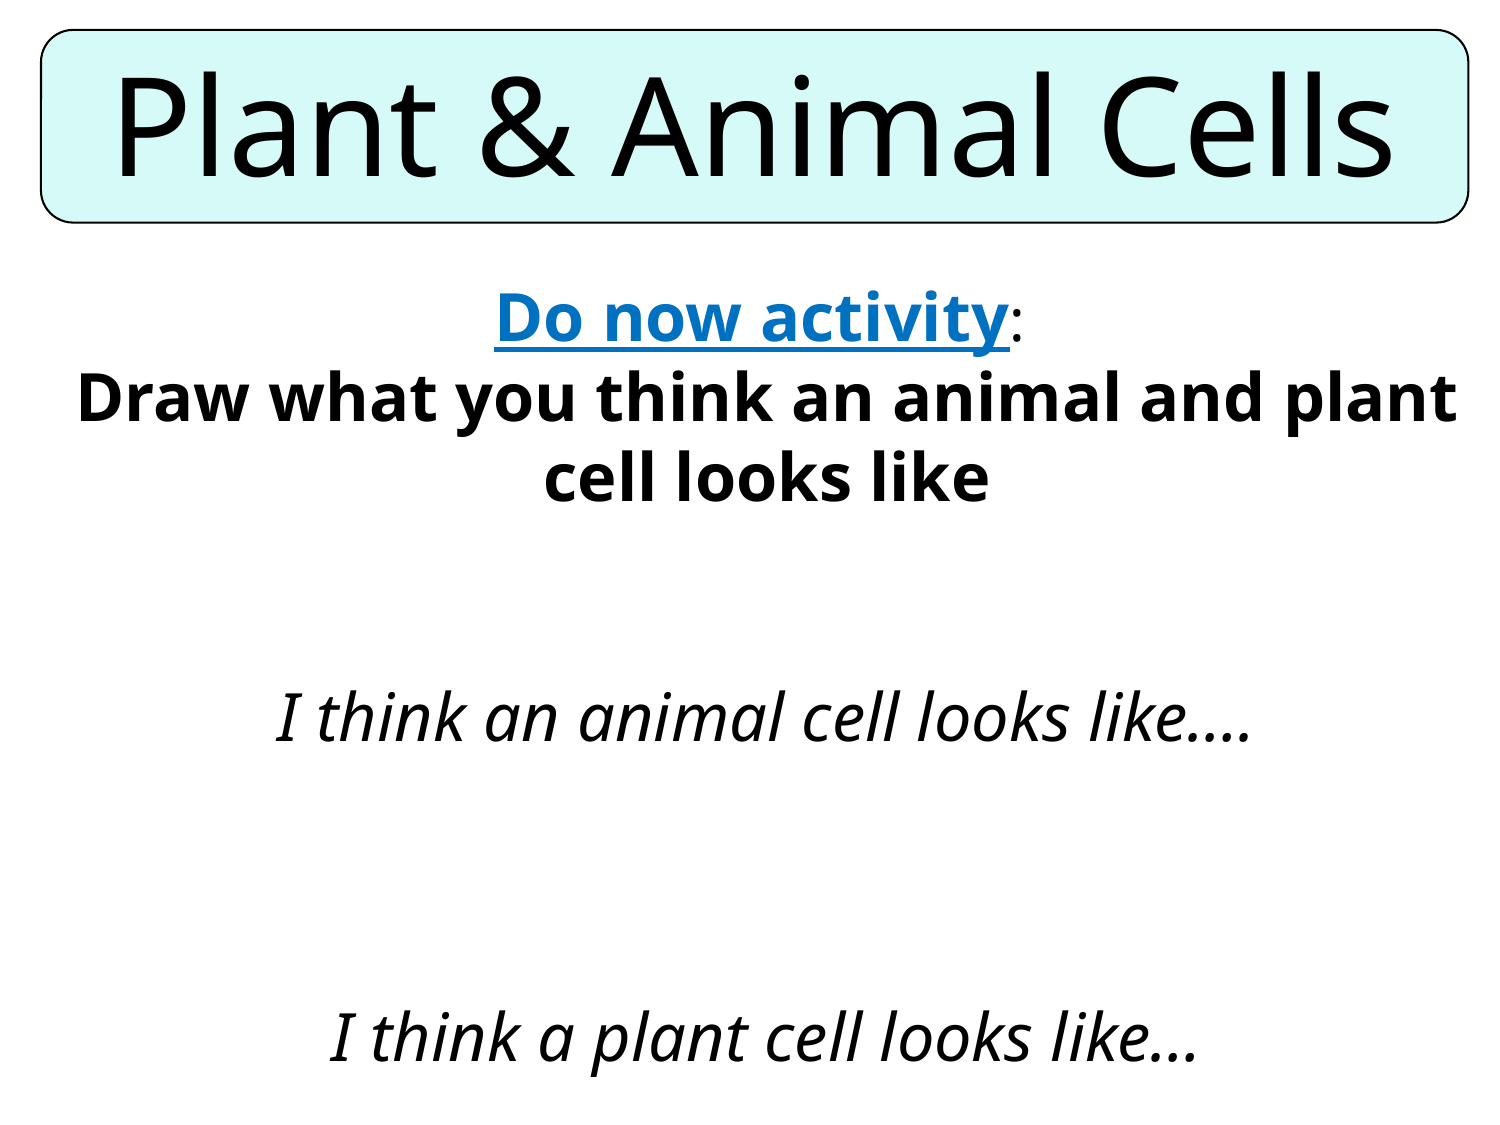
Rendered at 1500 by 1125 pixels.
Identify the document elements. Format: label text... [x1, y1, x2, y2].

text_box [1463, 42, 1470, 210]
text_box [50, 28, 1459, 38]
text_box [39, 43, 46, 210]
text_box Do now activity: Draw what you think an animal and plant cell looks like I think an animal cell looks like…. I think a plant cell looks like… [41, 267, 1494, 1083]
title Plant & Animal Cells [46, 38, 1463, 225]
